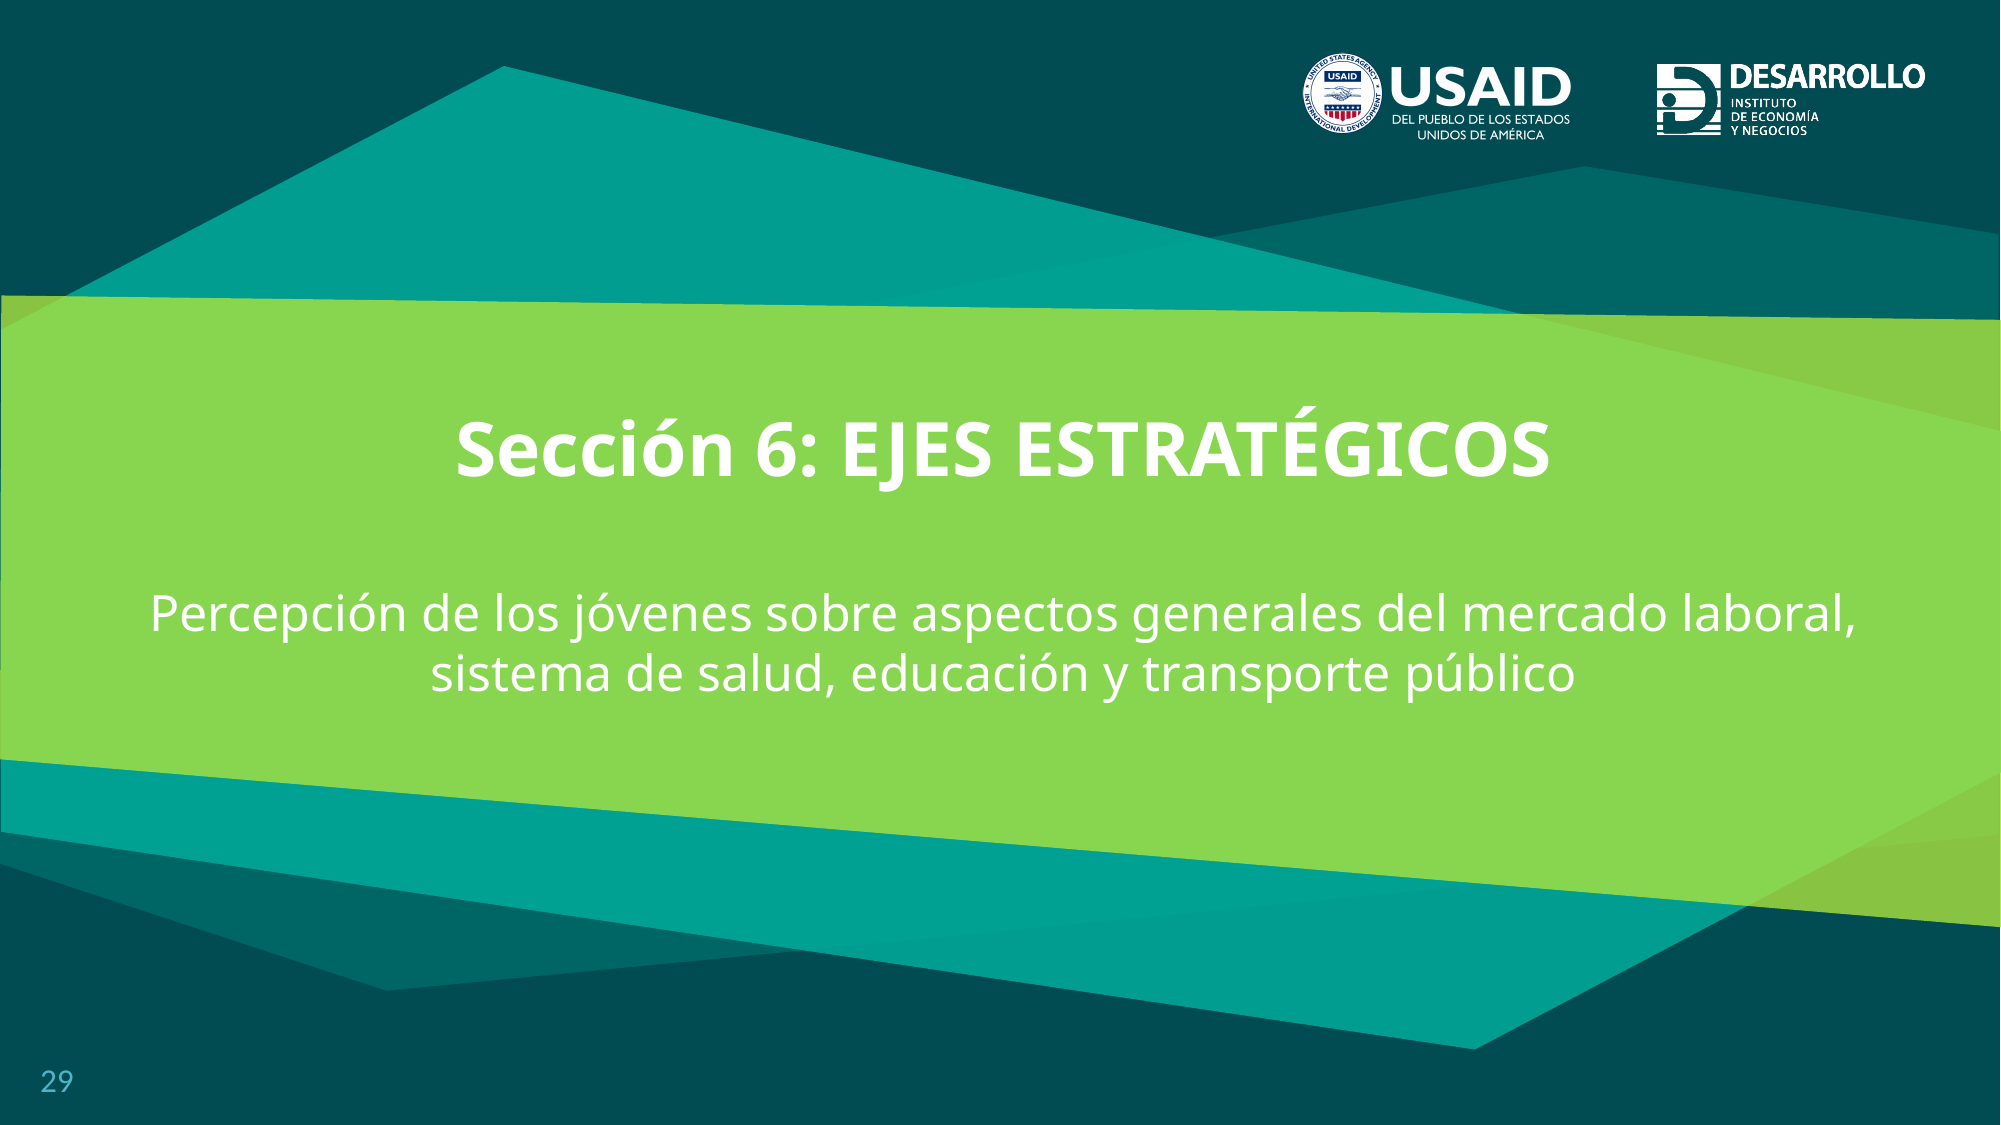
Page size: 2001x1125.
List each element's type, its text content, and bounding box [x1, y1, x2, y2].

title Sección 6: EJES ESTRATÉGICOS Percepción de los jóvenes sobre aspectos generales del mercado laboral, sistema de salud, educación y transporte público [60, 336, 1948, 541]
text_box 29 [20, 1038, 377, 1125]
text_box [1263, 28, 1934, 168]
